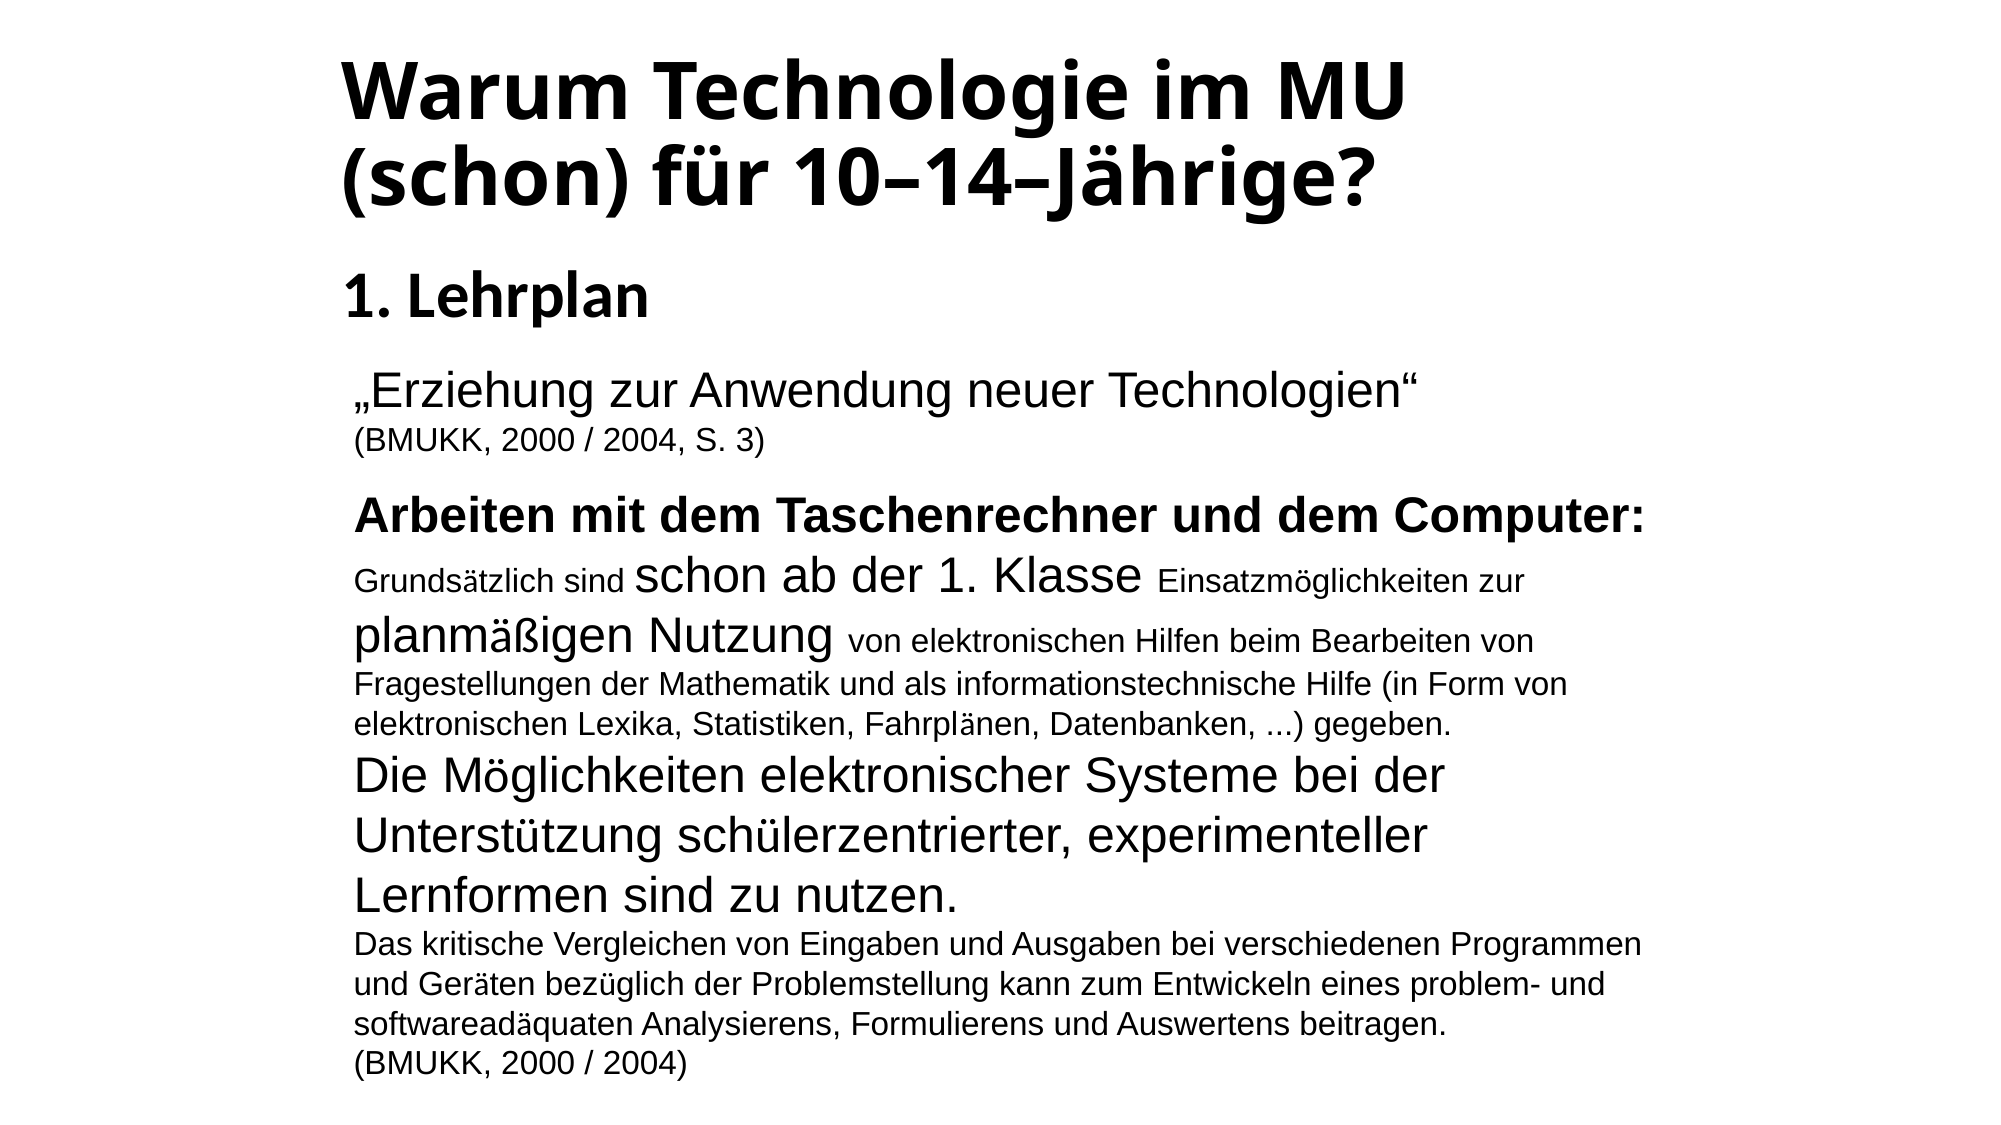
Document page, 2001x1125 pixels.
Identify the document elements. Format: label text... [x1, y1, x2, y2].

text_box 1. Lehrplan [326, 243, 1201, 339]
title Warum Technologie im MU (schon) für 10–14–Jährige? [326, 42, 1677, 231]
text_box „Erziehung zur Anwendung neuer Technologien“ (BMUKK, 2000 / 2004, S. 3) [338, 350, 1532, 466]
text_box Arbeiten mit dem Taschenrechner und dem Computer: Grundsätzlich sind schon ab der 1. Klasse Einsatzmöglichkeiten zur planmäßigen Nutzung von elektronischen Hilfen beim Bearbeiten von Fragestellungen der Mathematik und als informationstechnische Hilfe (in Form von elektronischen Lexika, Statistiken, Fahrplänen, Datenbanken, ...) gegeben. Die Möglichkeiten elektronischer Systeme bei der Unterstützung schülerzentrierter, experimenteller Lernformen sind zu nutzen. Das kritische Vergleichen von Eingaben und Ausgaben bei verschiedenen Programmen und Geräten bezüglich der Problemstellung kann zum Entwickeln eines problem- und softwareadäquaten Analysierens, Formulierens und Auswertens beitragen. (BMUKK, 2000 / 2004) [338, 474, 1697, 1090]
